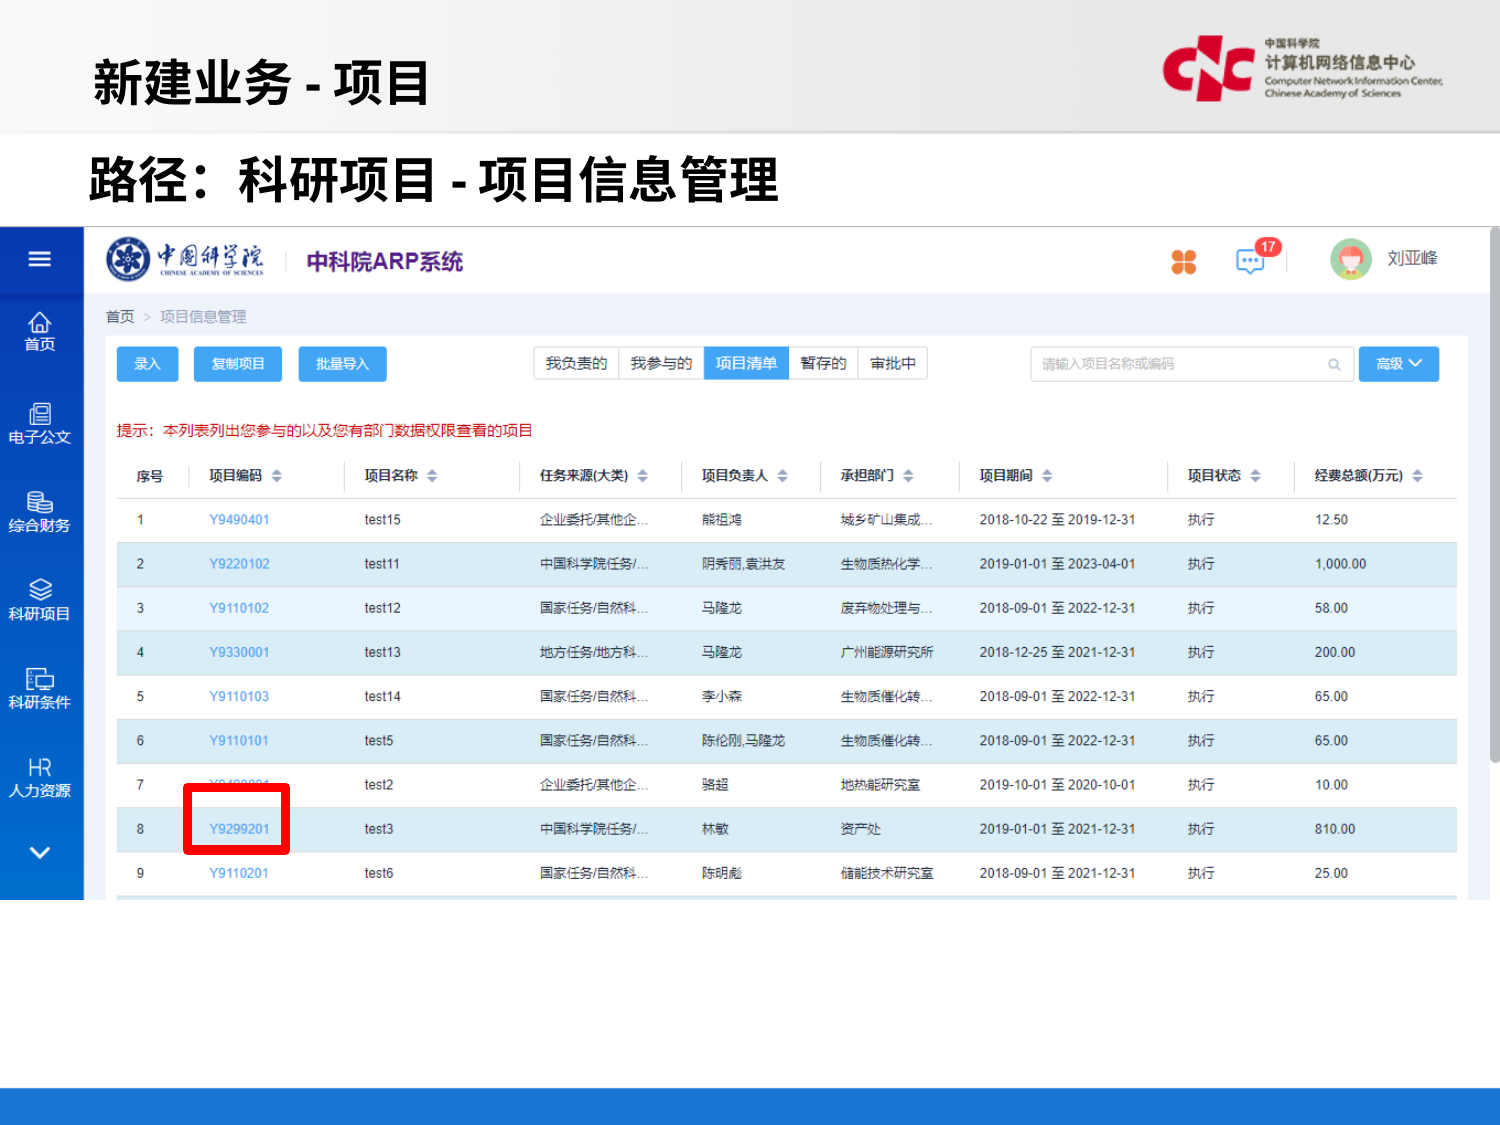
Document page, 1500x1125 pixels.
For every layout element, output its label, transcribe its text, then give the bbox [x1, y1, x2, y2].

picture [0, 0, 1500, 1125]
text_box 路径：科研项目-项目信息管理 [86, 146, 813, 209]
text_box 新建业务-项目 [91, 49, 838, 112]
